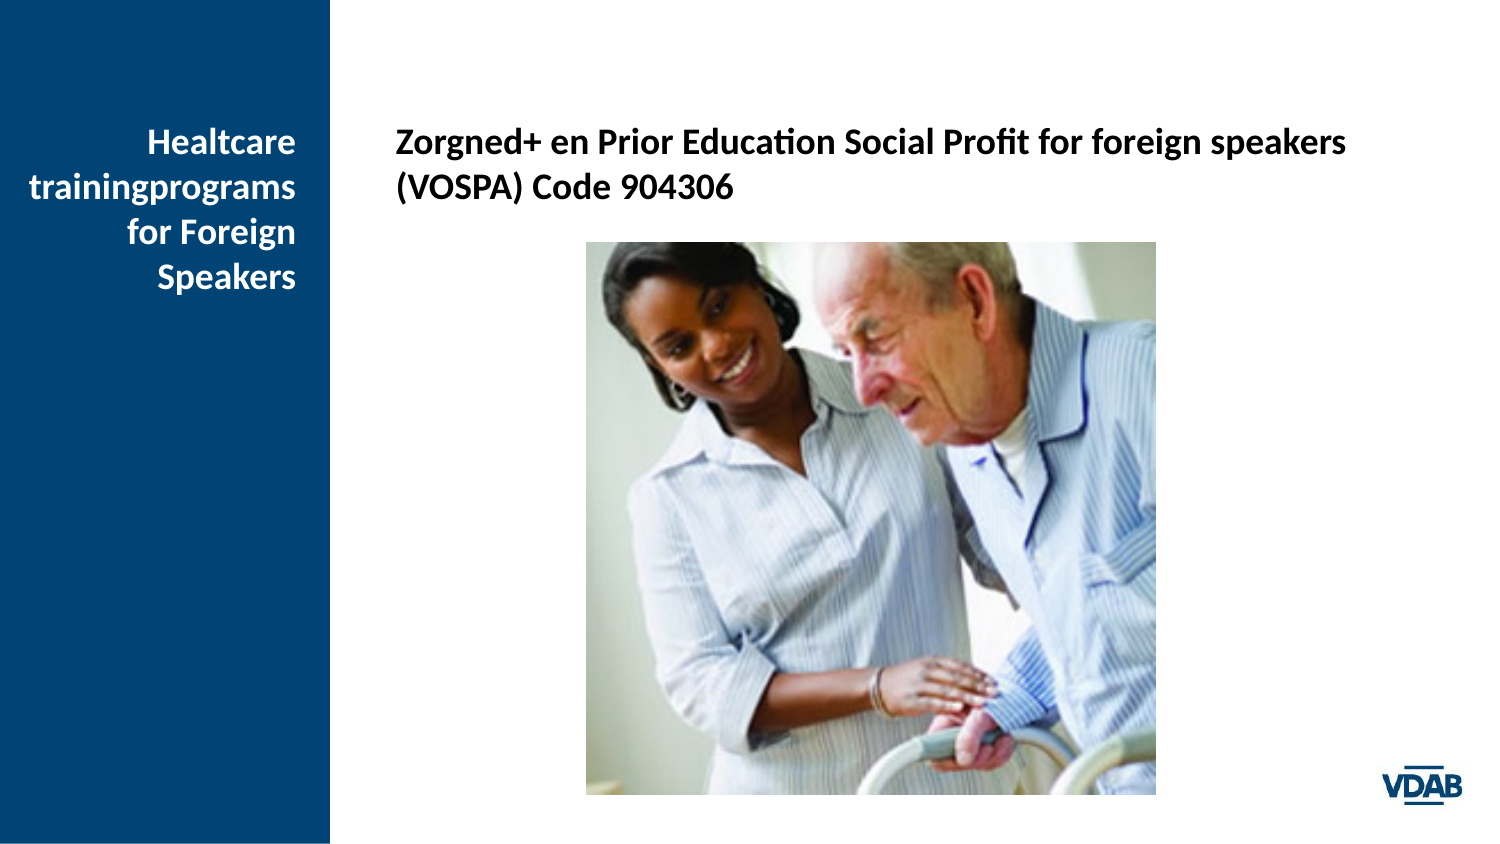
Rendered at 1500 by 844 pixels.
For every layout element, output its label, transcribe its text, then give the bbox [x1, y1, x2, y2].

list Zorgned+ en Prior Education Social Profit for foreign speakers (VOSPA) Code 904306 [380, 102, 1419, 596]
picture [330, 0, 1500, 844]
title Healtcare trainingprograms for Foreign Speakers [9, 102, 312, 352]
